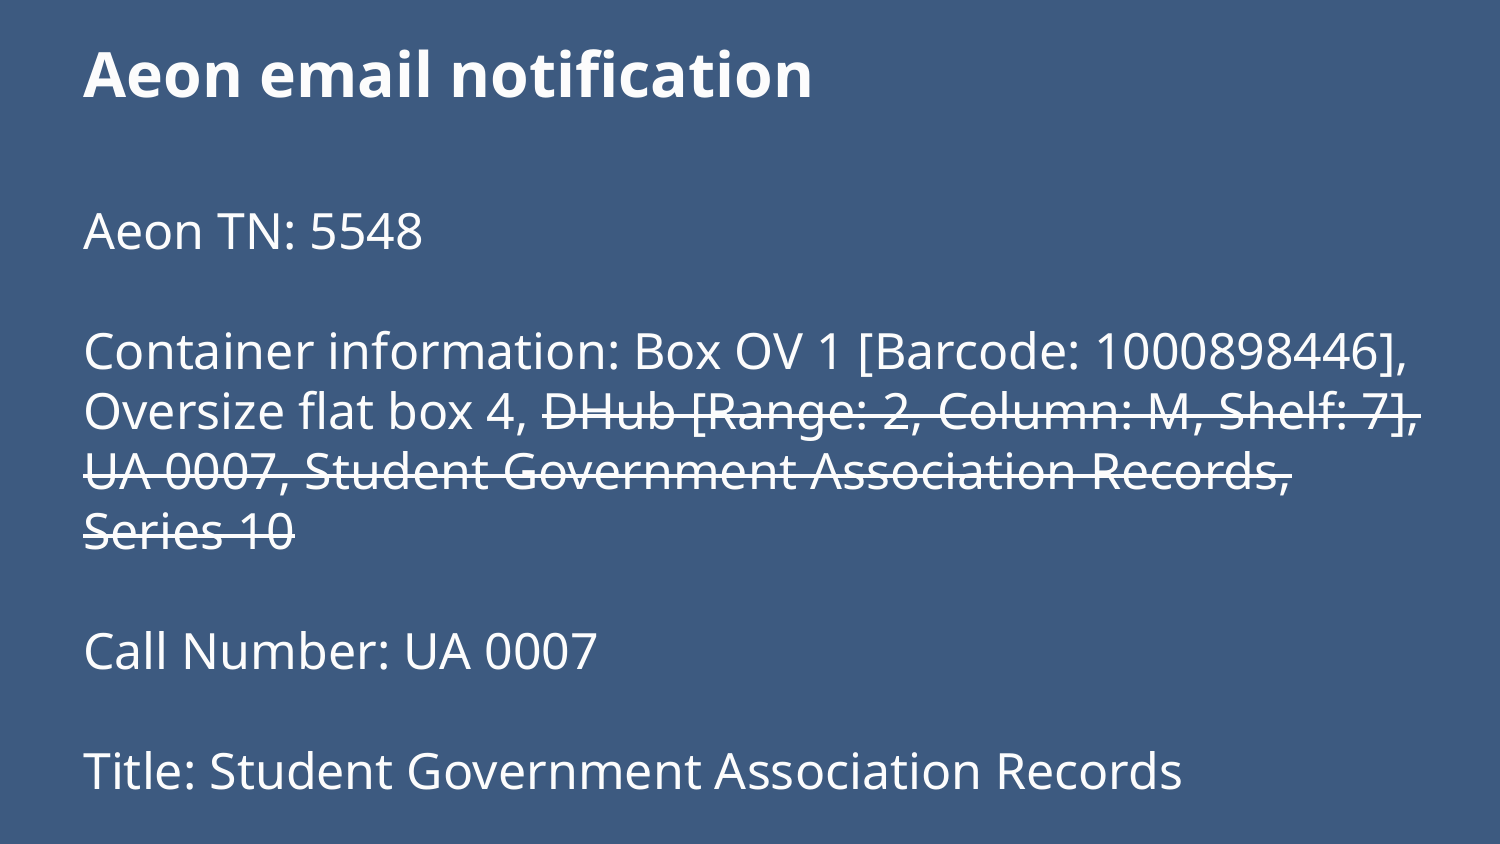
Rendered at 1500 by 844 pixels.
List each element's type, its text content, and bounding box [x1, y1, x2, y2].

title Aeon email notification [68, 19, 1358, 54]
text_box [1126, 601, 1500, 844]
subtitle Aeon TN: 5548 Container information: Box OV 1 [Barcode: 1000898446], Oversize flat box 4, DHub [Range: 2, Column: M, Shelf: 7], UA 0007, Student Government Association Records, Series 10 Call Number: UA 0007 Title: Student Government Association Records [68, 54, 1458, 703]
